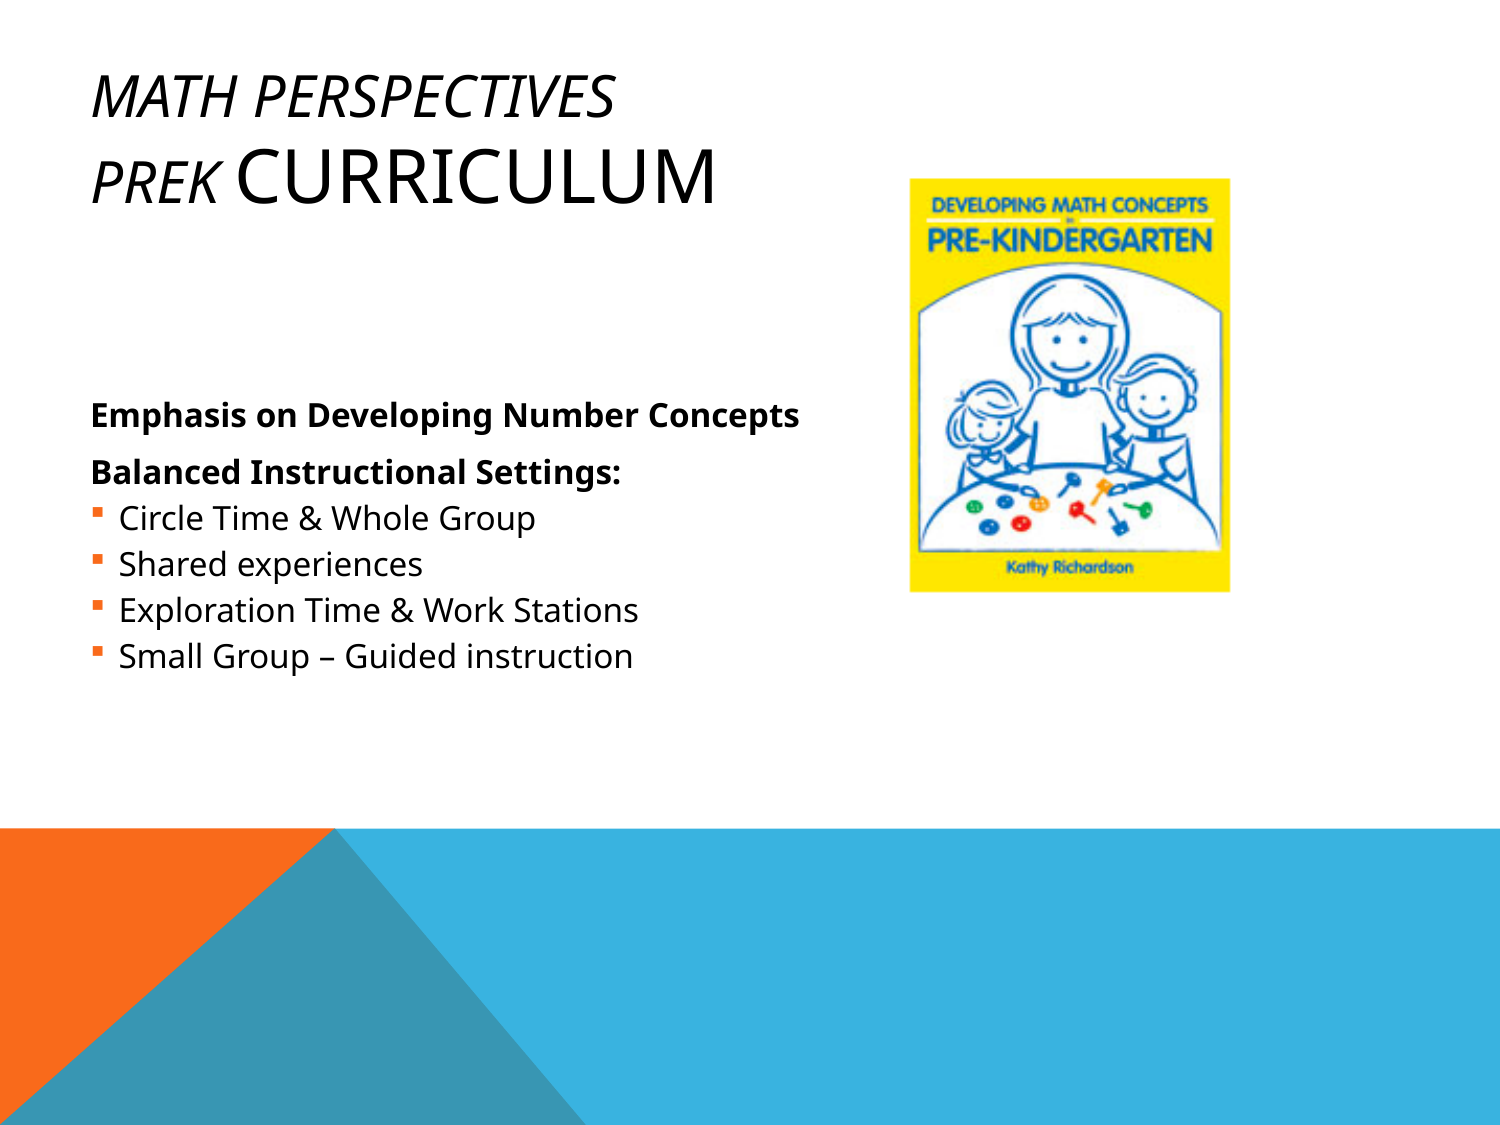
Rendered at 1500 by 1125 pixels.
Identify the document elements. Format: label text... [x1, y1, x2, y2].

picture [900, 177, 1239, 601]
title Math Perspectives PreK Curriculum [75, 45, 1088, 233]
list Emphasis on Developing Number Concepts Balanced Instructional Settings: Circle Time & Whole Group Shared experiences Exploration Time & Work Stations Small Group – Guided instruction [75, 320, 1300, 1063]
